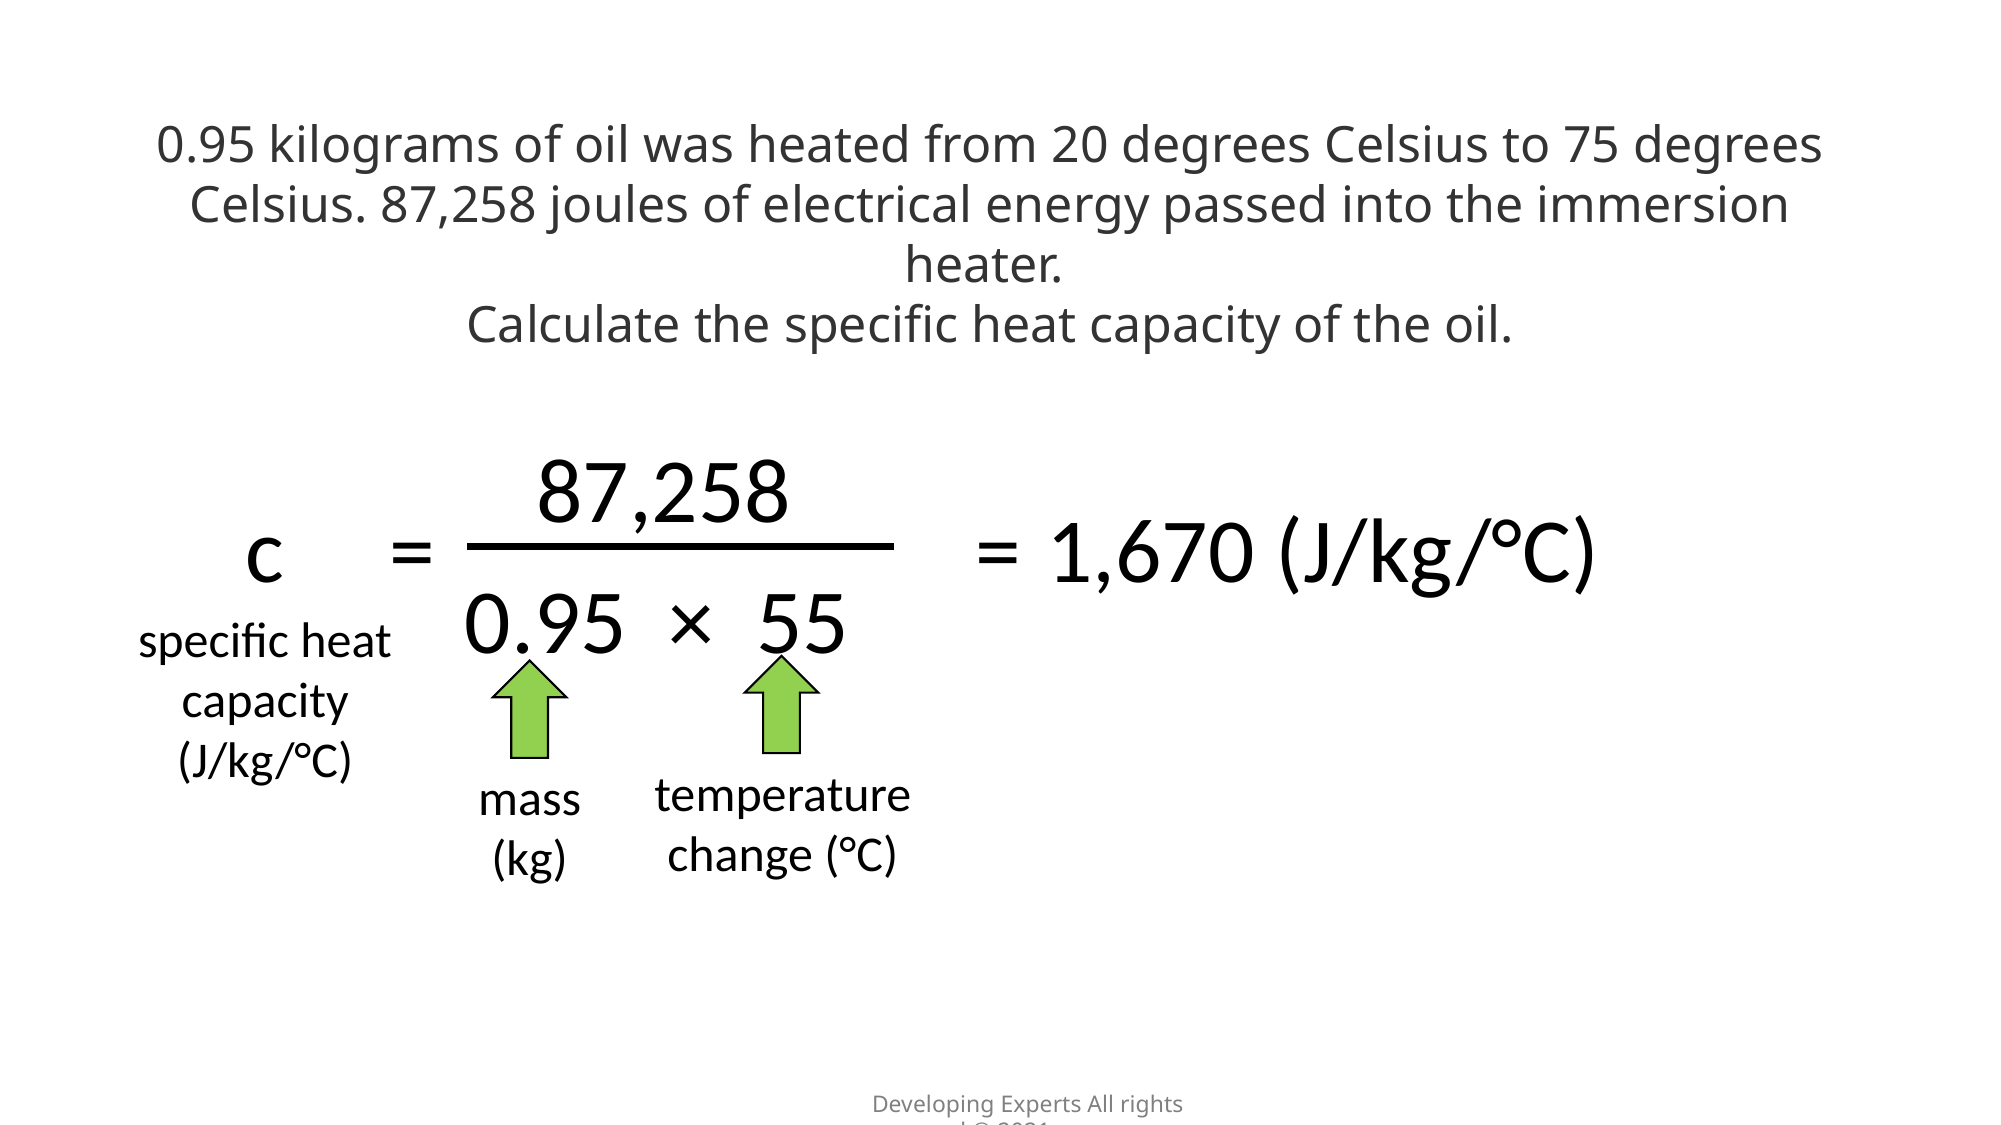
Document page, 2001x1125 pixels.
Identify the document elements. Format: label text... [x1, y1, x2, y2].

text_box Developing Experts All rights reserved © 2021 [857, 1082, 1215, 1125]
text_box 1,670 (J/kg/°C) [1031, 483, 1615, 608]
text_box 0.95 × 55 [450, 554, 865, 679]
text_box [490, 659, 569, 759]
text_box mass (kg) [400, 757, 659, 893]
text_box 87,258 [521, 423, 807, 543]
text_box specific heat capacity (J/kg/°C) [115, 599, 415, 795]
text_box [742, 654, 821, 755]
text_box temperature change (°C) [611, 754, 955, 890]
text_box = [960, 483, 1036, 609]
text_box c [230, 483, 300, 608]
text_box = [375, 483, 451, 608]
text_box 0.95 kilograms of oil was heated from 20 degrees Celsius to 75 degrees Celsius. 87,258 joules of electrical energy passed into the immersion heater. Calculate the specific heat capacity of the oil. [115, 105, 1866, 361]
